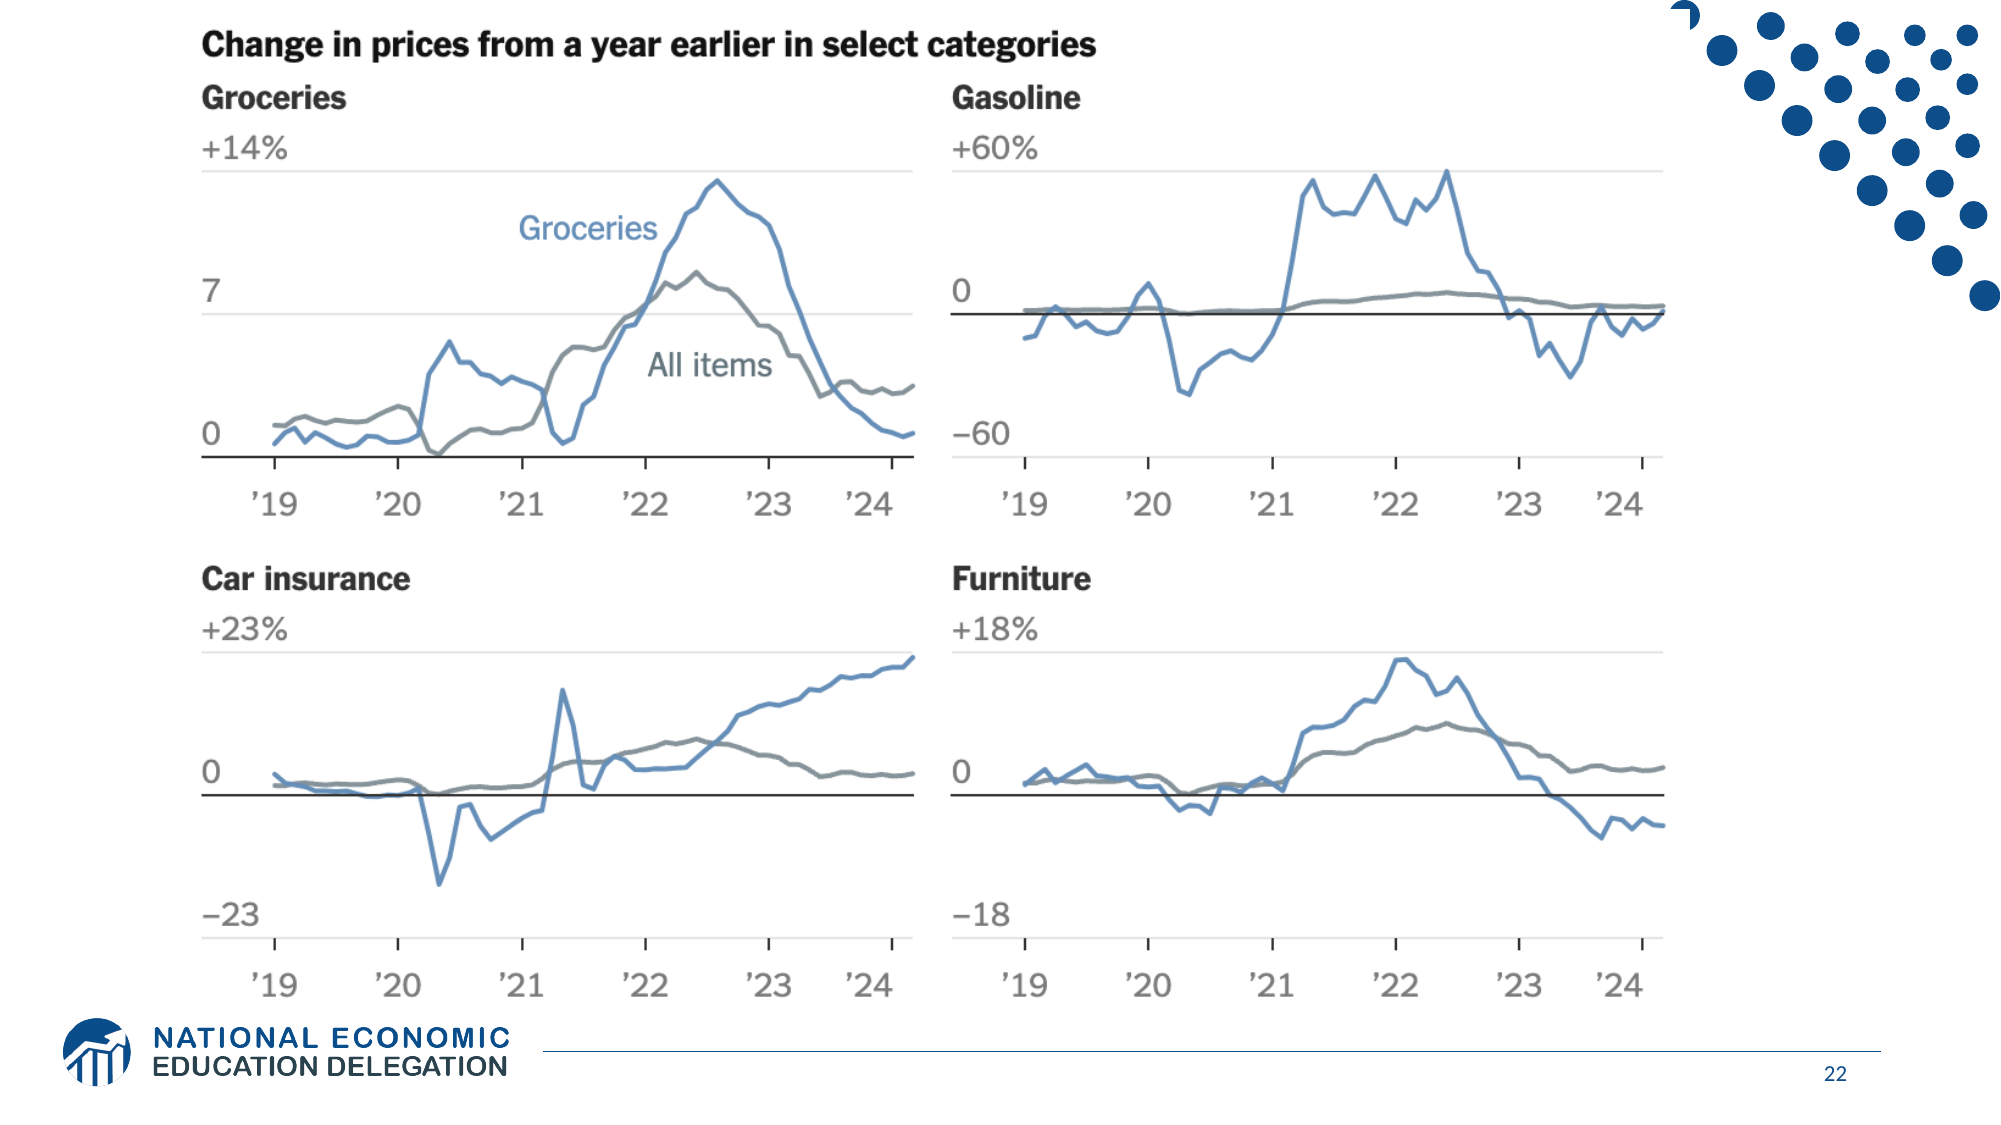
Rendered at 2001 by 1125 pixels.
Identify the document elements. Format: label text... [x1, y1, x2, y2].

slide_number 22 [1412, 1042, 1863, 1103]
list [165, 9, 1690, 1020]
picture [55, 1013, 520, 1091]
